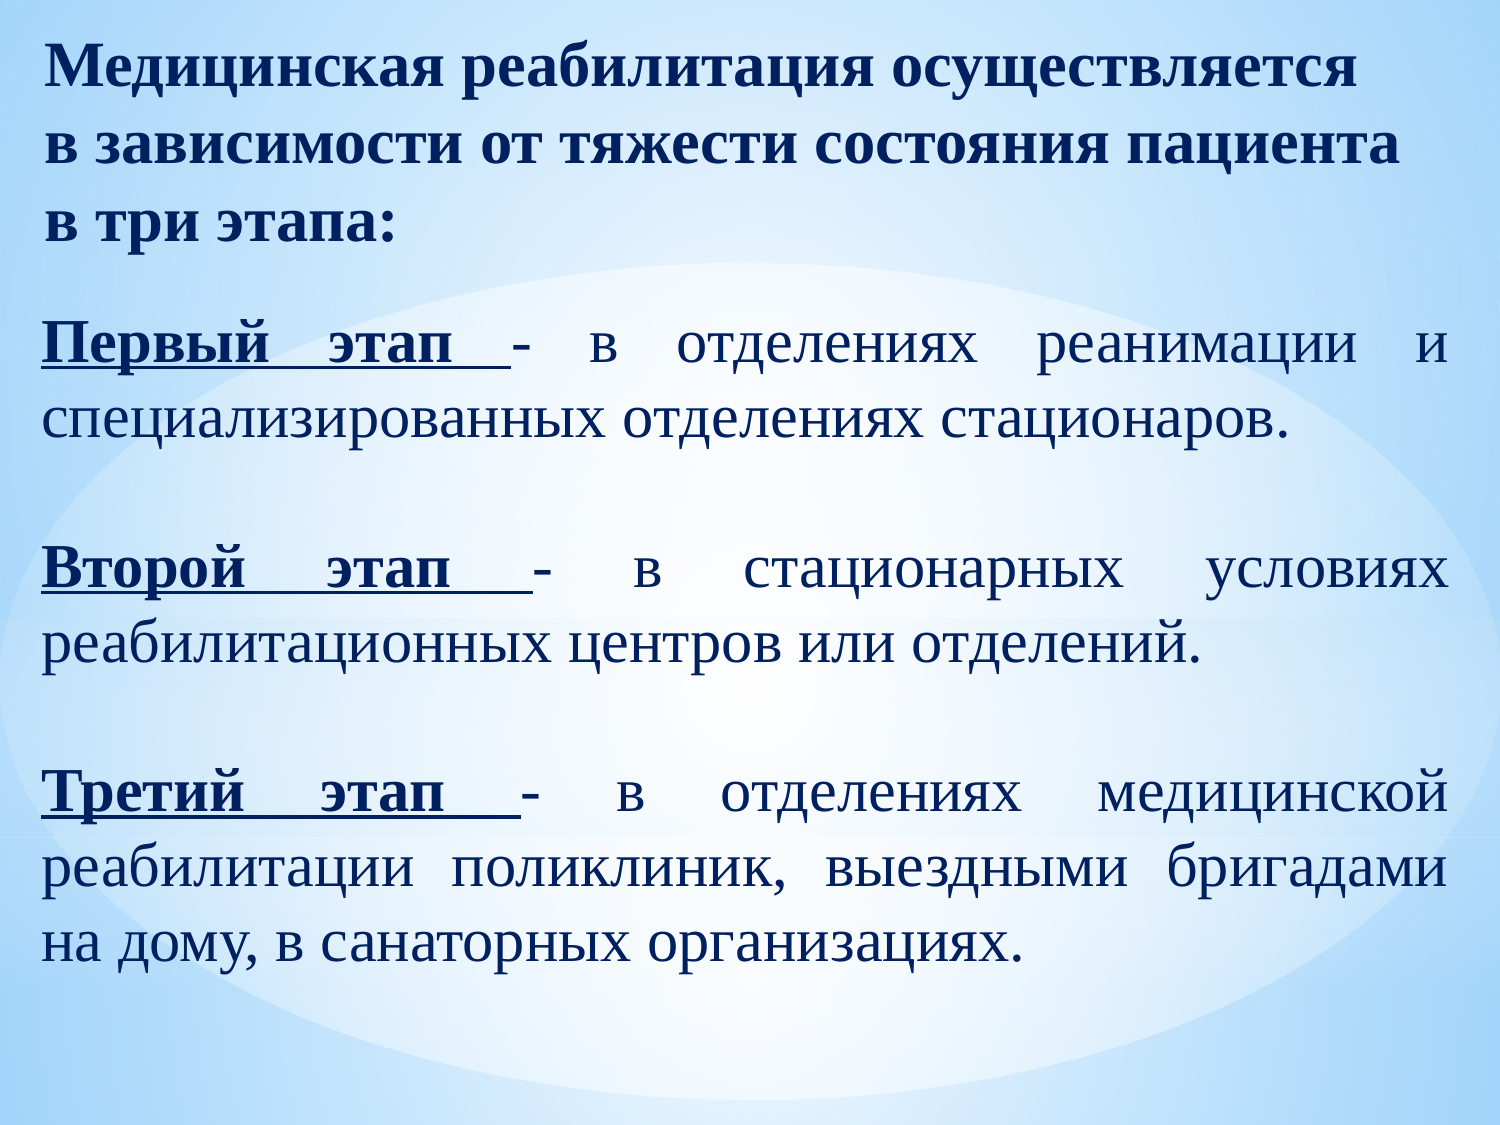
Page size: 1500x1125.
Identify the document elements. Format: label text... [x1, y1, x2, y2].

text_box Первый этап - в отделениях реанимации и специализированных отделениях стационаров. Второй этап - в стационарных условиях реабилитационных центров или отделений. Третий этап - в отделениях медицинской реабилитации поликлиник, выездными бригадами на дому, в санаторных организациях. [26, 292, 1466, 982]
text_box Медицинская реабилитация осуществляется в зависимости от тяжести состояния пациента в три этапа: [29, 14, 1483, 262]
